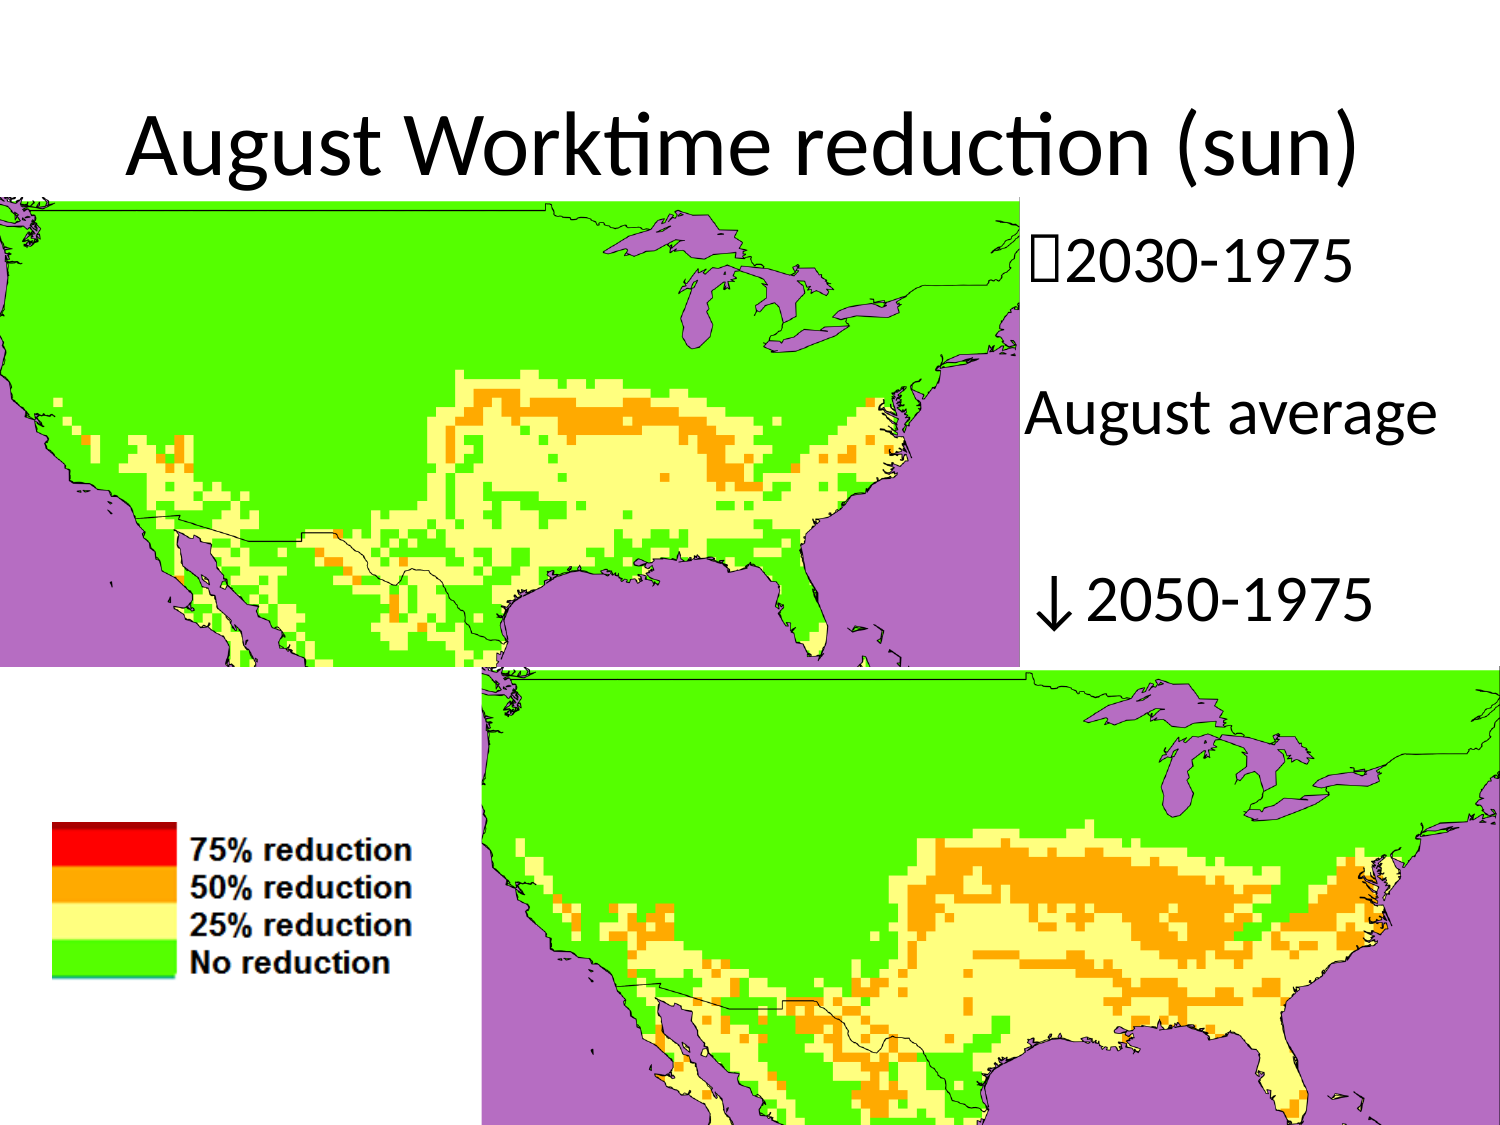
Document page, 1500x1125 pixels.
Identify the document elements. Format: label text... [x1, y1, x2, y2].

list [0, 197, 1020, 667]
picture [51, 822, 429, 989]
title August Worktime reduction (sun) [29, 45, 1459, 208]
text_box 2030-1975 August average ↓2050-1975 [1024, 208, 1469, 664]
picture [481, 665, 1500, 1125]
